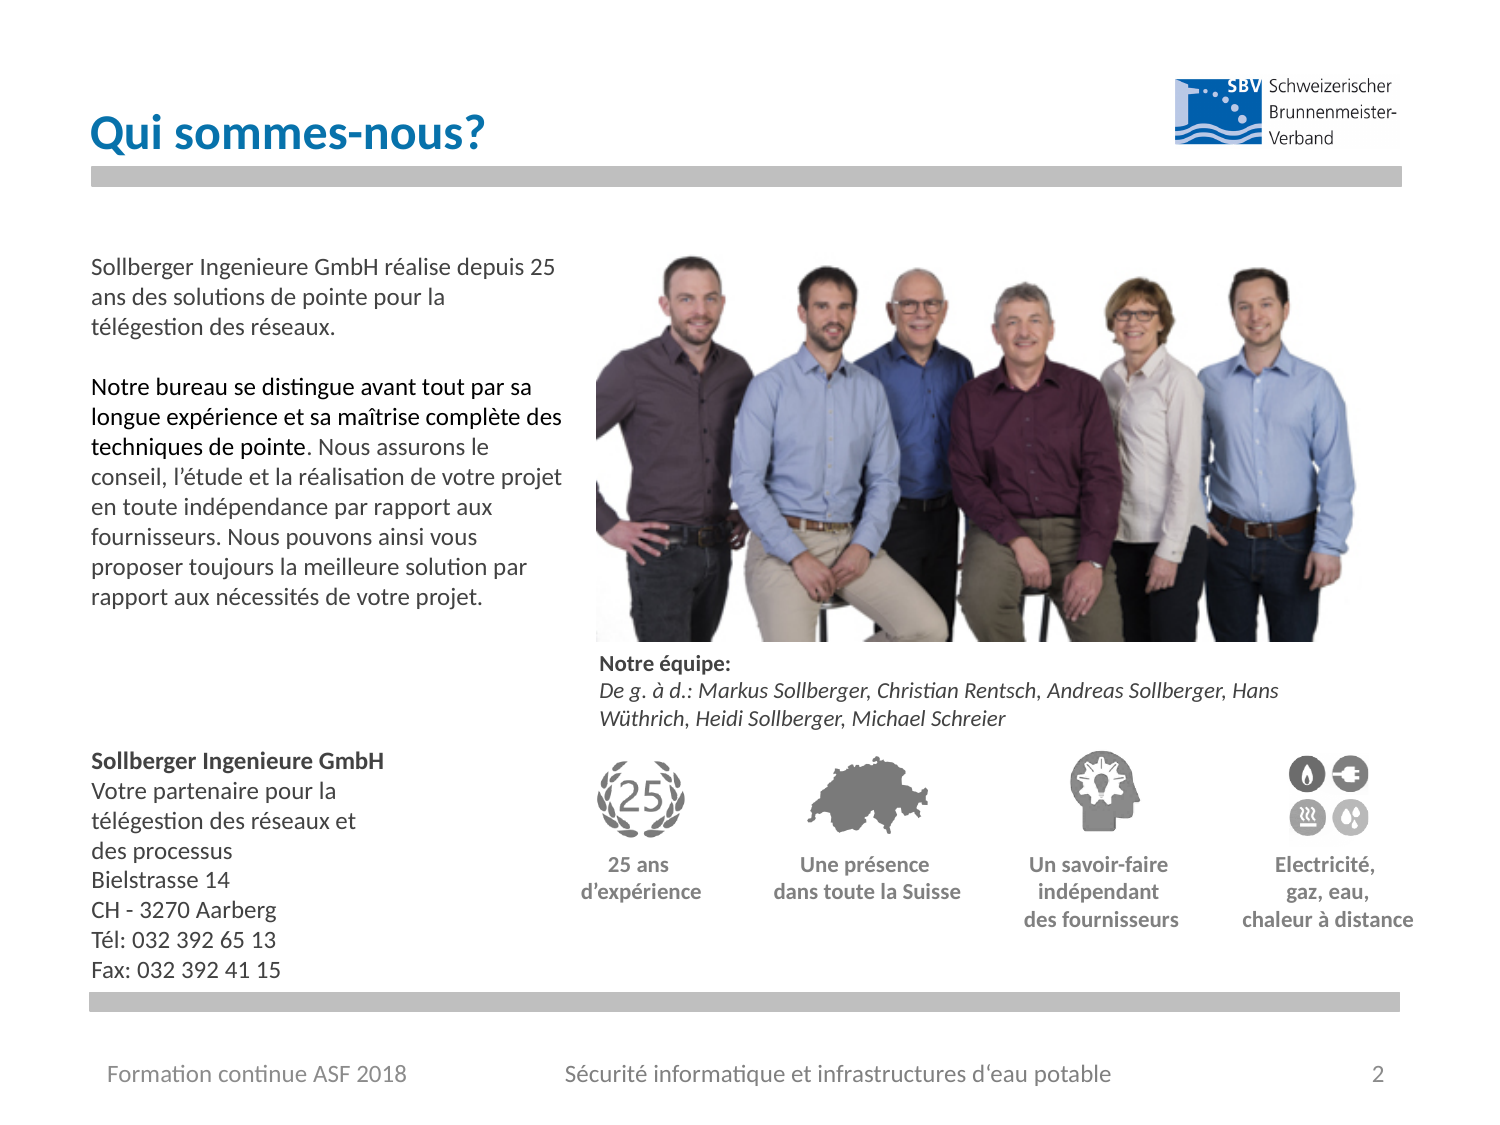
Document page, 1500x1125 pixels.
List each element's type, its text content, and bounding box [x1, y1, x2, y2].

text_box Electricité, gaz, eau, chaleur à distance [1227, 842, 1429, 940]
text_box Sollberger Ingenieure GmbH réalise depuis 25 ans des solutions de pointe pour la télégestion des réseaux. Notre bureau se distingue avant tout par sa longue expérience et sa maîtrise complète des techniques de pointe. Nous assurons le conseil, l’étude et la réalisation de votre projet en toute indépendance par rapport aux fournisseurs. Nous pouvons ainsi vous proposer toujours la meilleure solution par rapport aux nécessités de votre projet. [76, 243, 579, 618]
picture [807, 756, 928, 834]
picture [1055, 745, 1148, 838]
text_box Sollberger Ingenieure GmbH Votre partenaire pour la télégestion des réseaux et des processus Bielstrasse 14 CH - 3270 Aarberg Tél: 032 392 65 13 Fax: 032 392 41 15 [76, 736, 409, 992]
text_box Notre équipe: De g. à d.: Markus Sollberger, Christian Rentsch, Andreas Sollberger, Hans Wüthrich, Heidi Sollberger, Michael Schreier [584, 641, 1376, 739]
picture [596, 210, 1362, 642]
text_box Un savoir-faire indépendant des fournisseurs [1008, 842, 1195, 940]
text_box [1287, 753, 1369, 847]
text_box 25 ans d’expérience [565, 842, 717, 912]
picture [590, 741, 692, 843]
text_box Une présence dans toute la Suisse [758, 842, 977, 912]
text_box Qui sommes-nous? [75, 92, 863, 167]
picture [1175, 74, 1400, 149]
